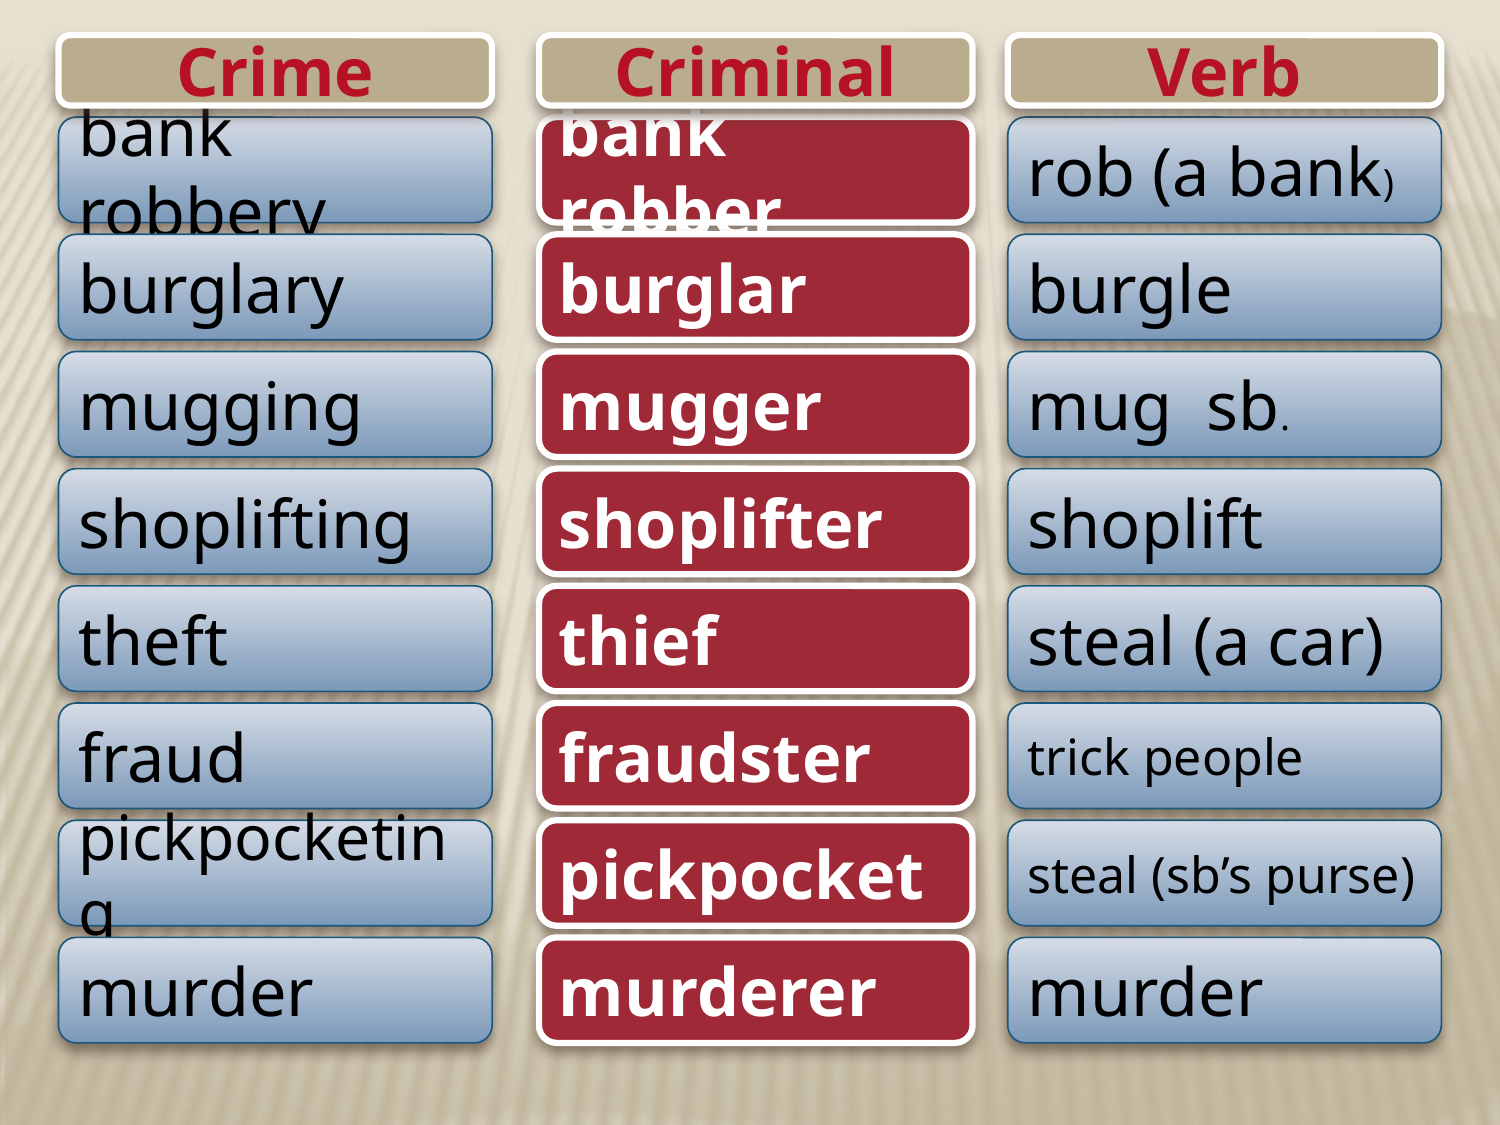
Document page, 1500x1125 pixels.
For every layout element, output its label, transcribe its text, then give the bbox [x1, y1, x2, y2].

text_box Verb [1004, 31, 1445, 109]
text_box shoplift [1006, 467, 1443, 575]
text_box mugging [57, 350, 493, 458]
text_box fraud [57, 702, 493, 810]
text_box pickpocketing [57, 819, 493, 927]
text_box bank robber [535, 122, 976, 226]
text_box trick people [1006, 702, 1443, 810]
text_box pickpocket [535, 817, 976, 929]
text_box murder [1006, 936, 1443, 1044]
text_box mug sb. [1006, 350, 1443, 458]
text_box fraudster [535, 699, 976, 812]
text_box Criminal [535, 31, 976, 109]
text_box burglar [535, 231, 976, 343]
text_box shoplifter [535, 465, 976, 578]
text_box thief [535, 582, 976, 695]
text_box mugger [535, 348, 976, 461]
text_box burgle [1006, 233, 1443, 341]
text_box rob (a bank) [1006, 123, 1443, 224]
text_box murder [57, 936, 493, 1044]
text_box shoplifting [57, 467, 493, 575]
text_box theft [57, 585, 493, 693]
text_box steal (a car) [1006, 585, 1443, 693]
text_box Crime [55, 31, 496, 109]
text_box burglary [57, 233, 493, 341]
text_box murderer [535, 934, 976, 1047]
text_box steal (sb’s purse) [1006, 819, 1443, 927]
text_box bank robbery [57, 123, 493, 224]
